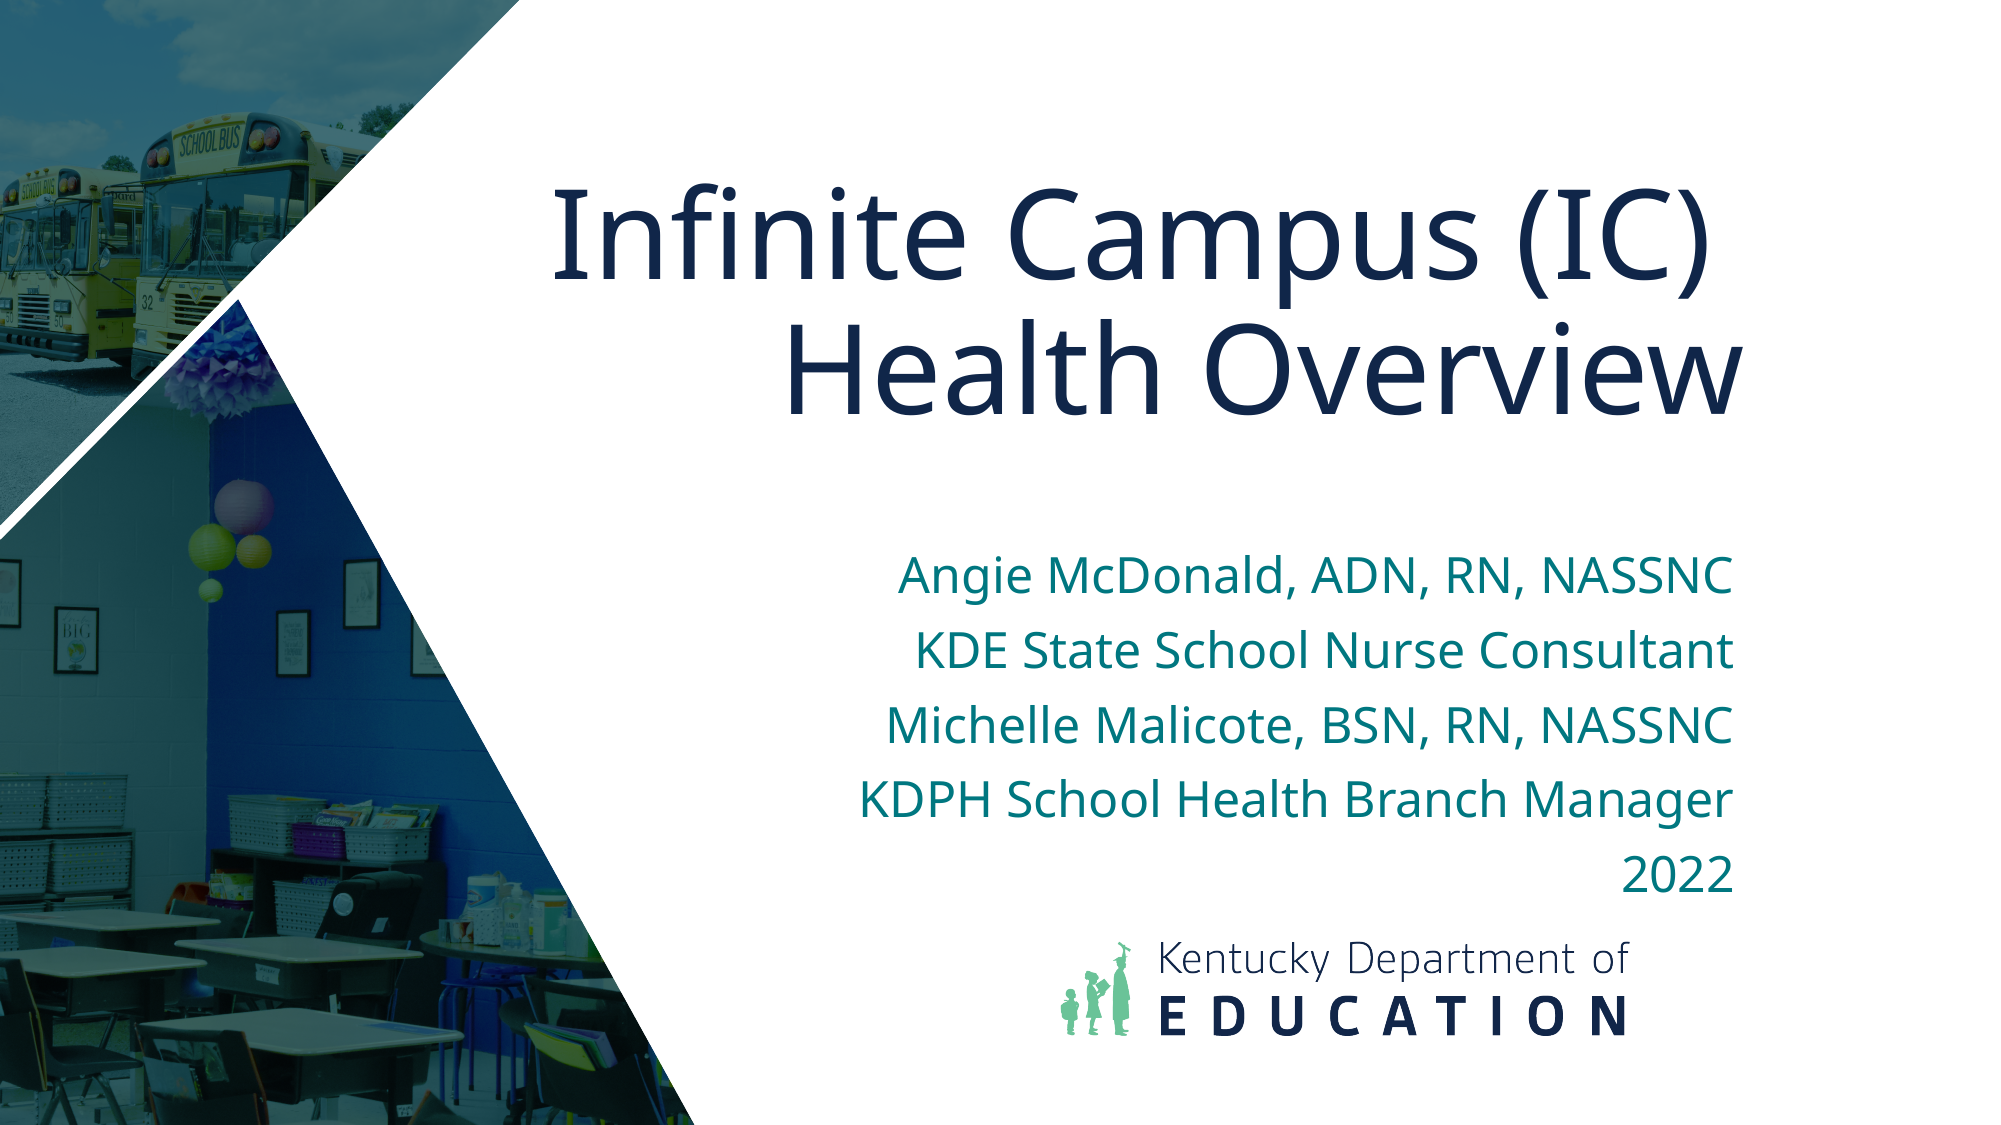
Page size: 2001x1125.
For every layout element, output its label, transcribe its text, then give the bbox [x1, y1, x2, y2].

title Infinite Campus (IC) Health Overview [273, 0, 1761, 449]
picture [0, 0, 2001, 1125]
subtitle Angie McDonald, ADN, RN, NASSNC KDE State School Nurse Consultant Michelle Malicote, BSN, RN, NASSNC KDPH School Health Branch Manager 2022 [249, 542, 1750, 912]
